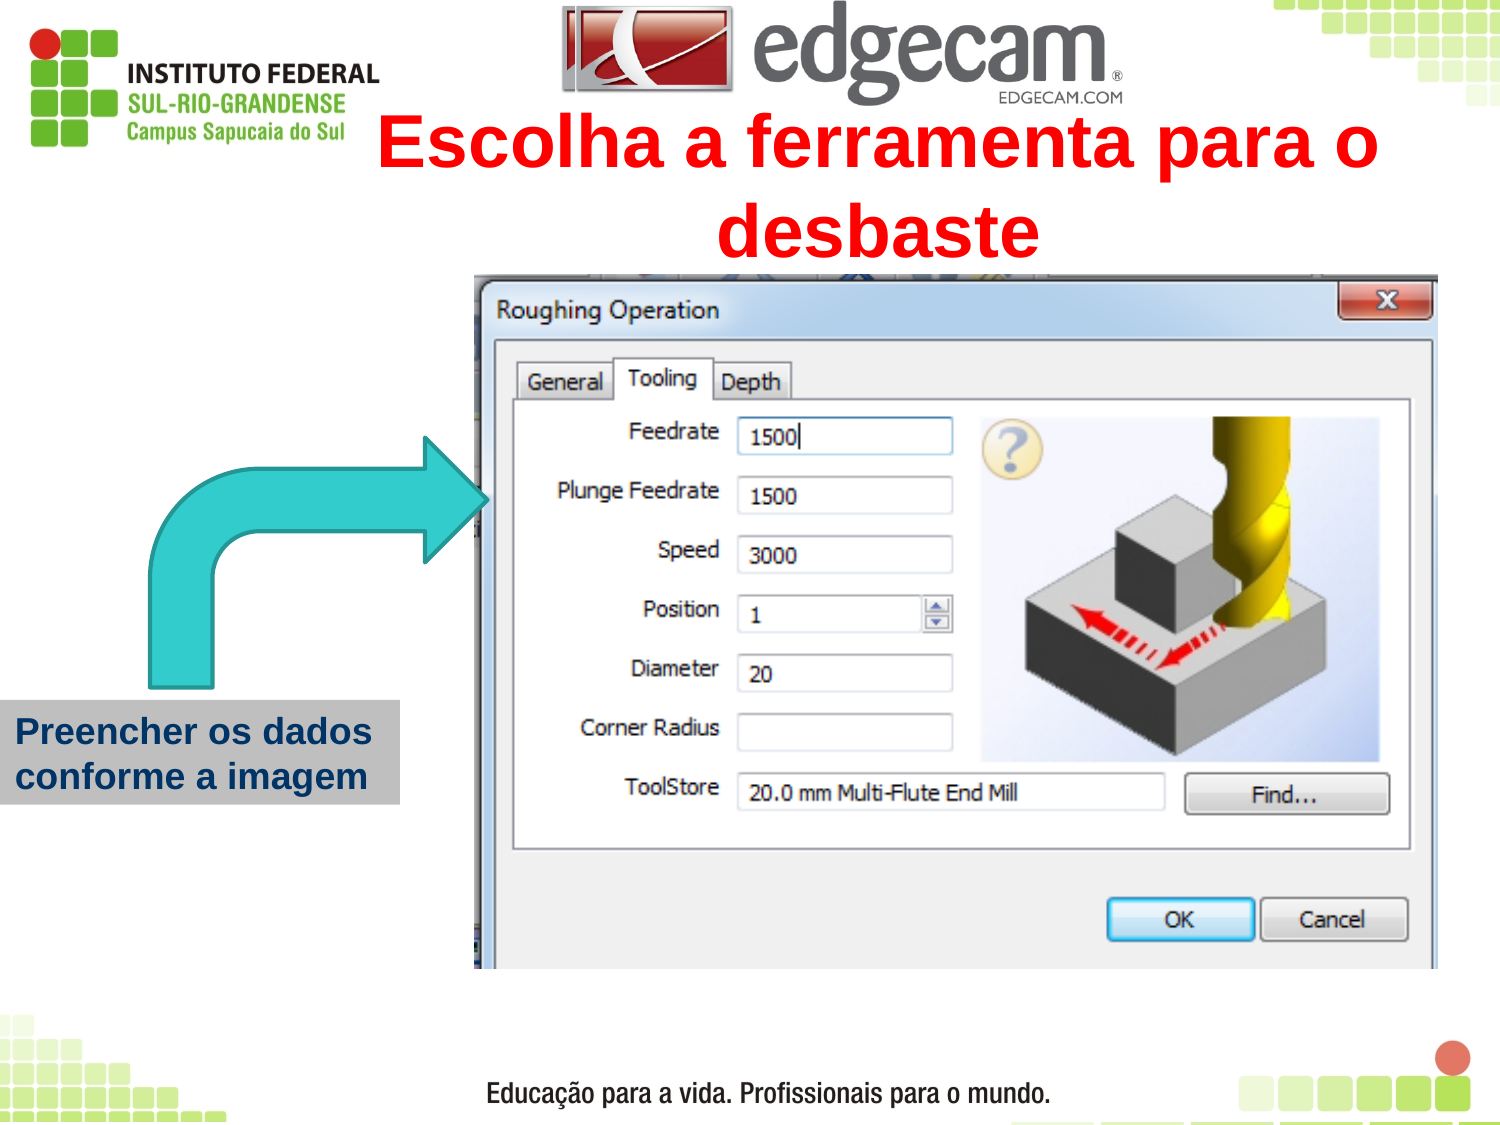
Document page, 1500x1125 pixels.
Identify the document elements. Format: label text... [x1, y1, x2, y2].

picture [0, 0, 1500, 1125]
text_box [147, 435, 469, 690]
title Escolha a ferramenta para o desbaste [199, 162, 1500, 281]
text_box Preencher os dados conforme a imagem [0, 699, 400, 805]
